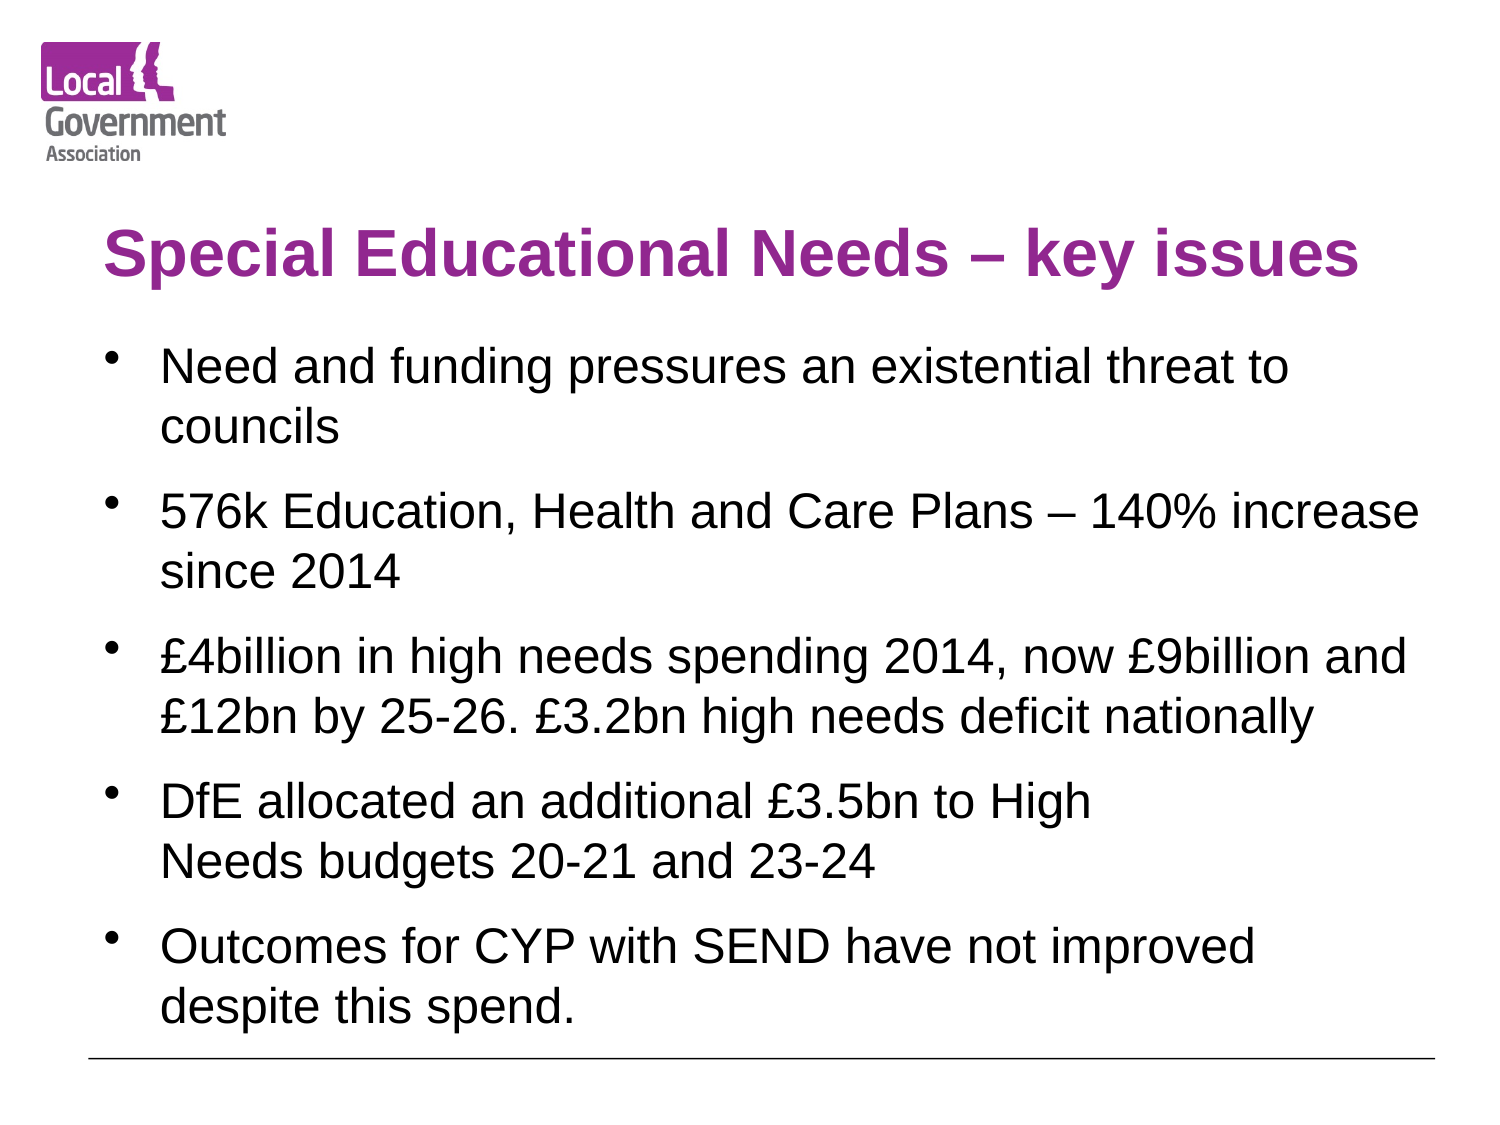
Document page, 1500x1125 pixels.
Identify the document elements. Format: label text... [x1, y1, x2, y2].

title Special Educational Needs – key issues [88, 184, 1439, 315]
list Need and funding pressures an existential threat to councils 576k Education, Health and Care Plans – 140% increase since 2014 £4billion in high needs spending 2014, now £9billion and £12bn by 25-26. £3.2bn high needs deficit nationally DfE allocated an additional £3.5bn to High Needs budgets 20-21 and 23-24 Outcomes for CYP with SEND have not improved despite this spend. [88, 326, 1439, 1005]
picture [41, 42, 226, 161]
